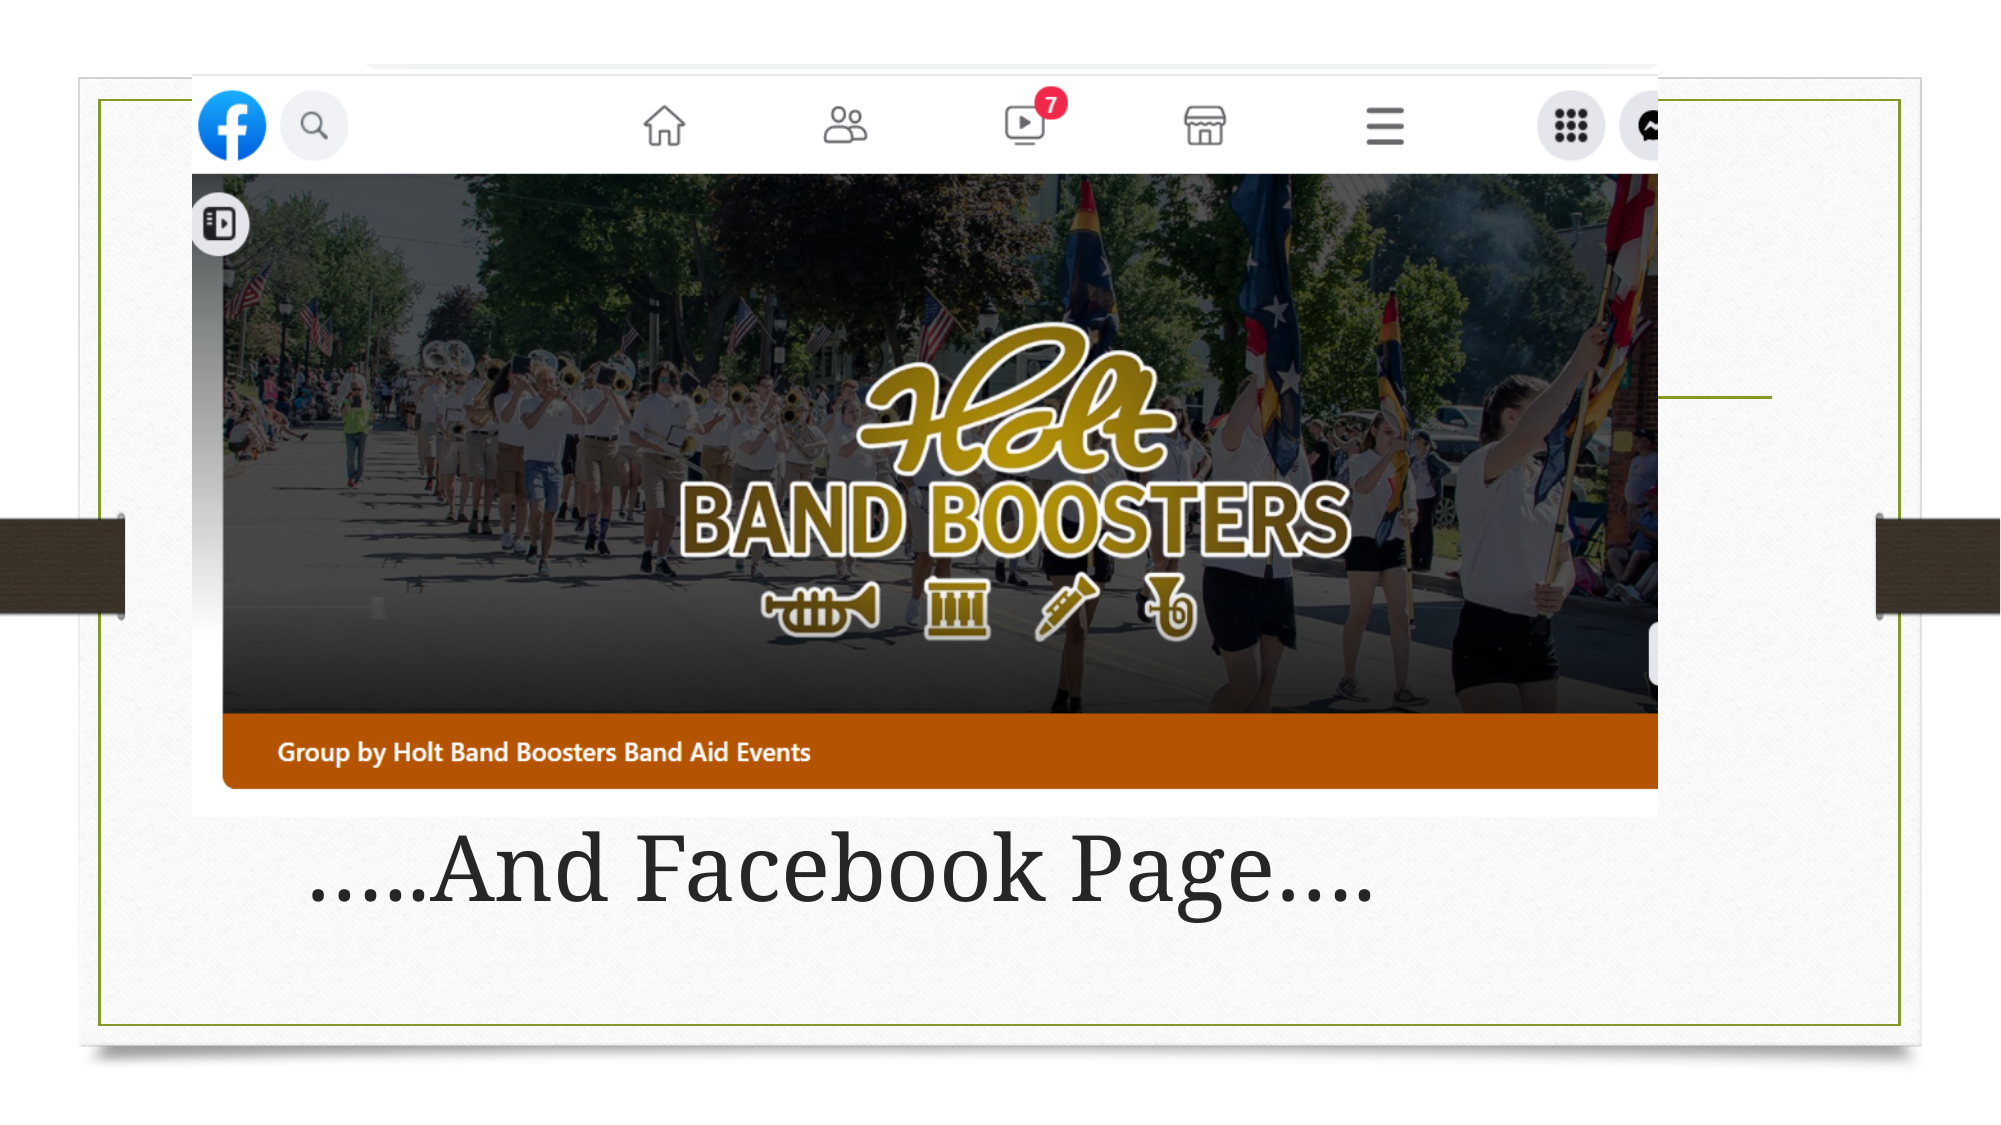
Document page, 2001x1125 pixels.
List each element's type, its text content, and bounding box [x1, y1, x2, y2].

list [191, 64, 1659, 818]
picture [0, 0, 2001, 1125]
title …..And Facebook Page…. [161, 746, 1522, 927]
